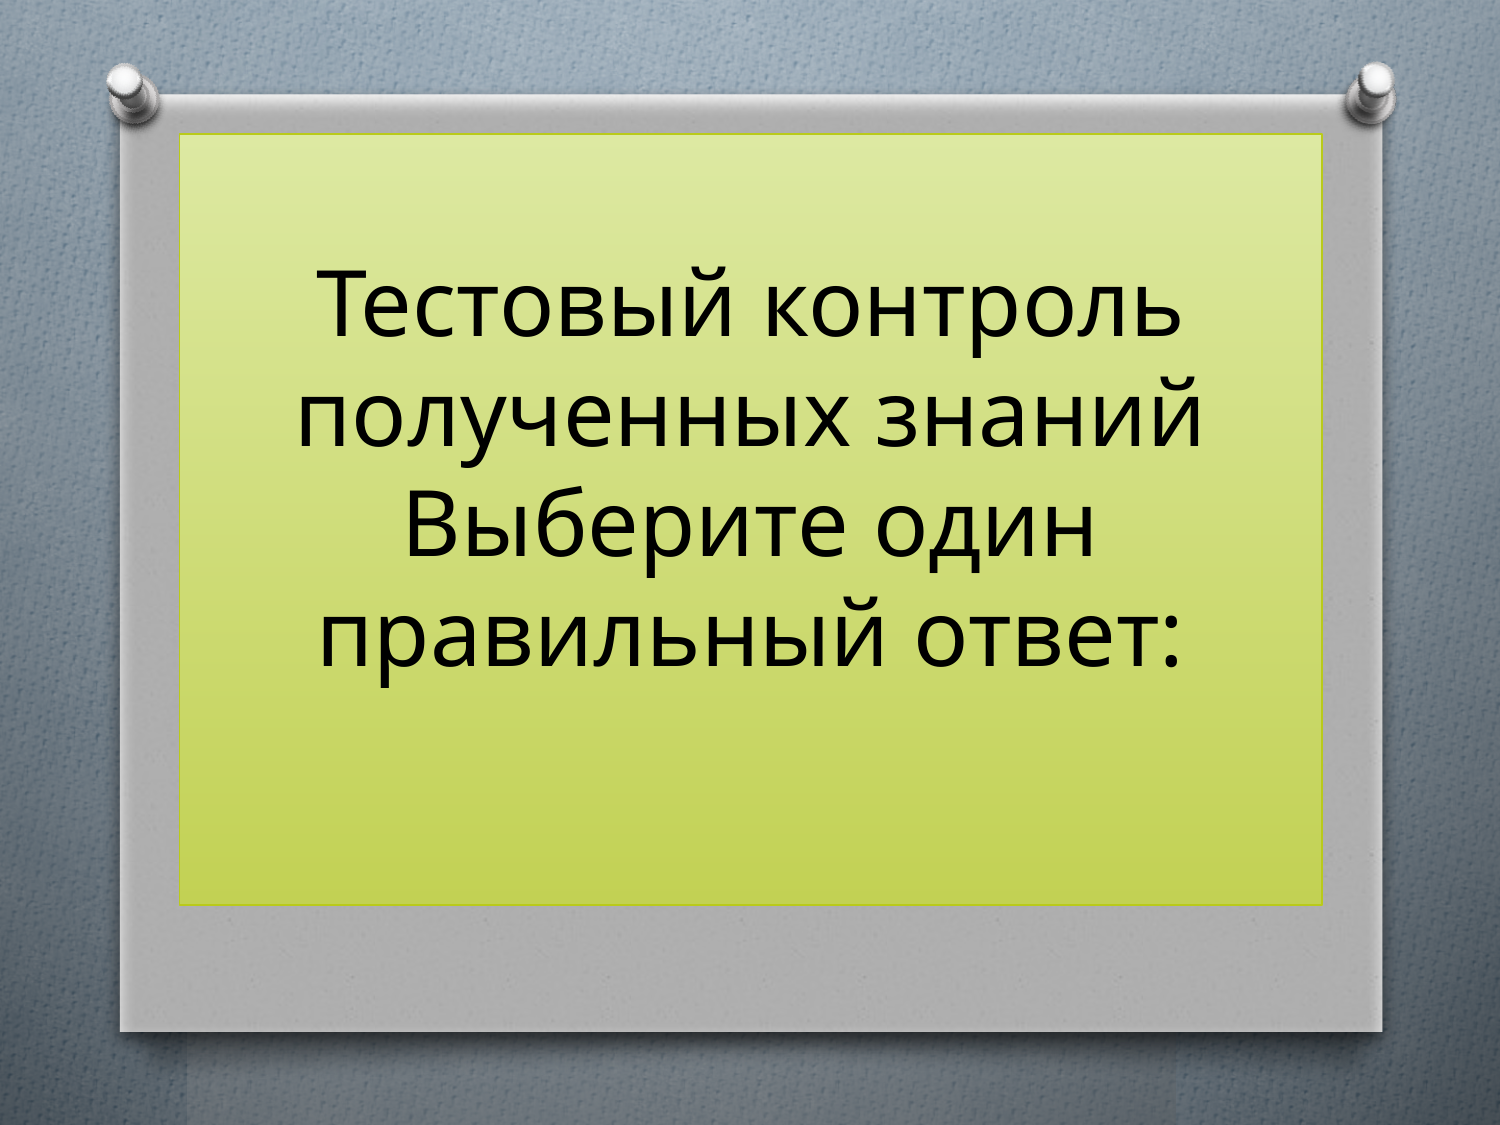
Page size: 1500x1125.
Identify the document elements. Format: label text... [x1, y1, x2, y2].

title Тестовый контроль полученных знаний Выберите один правильный ответ: [179, 133, 1323, 906]
picture [75, 29, 198, 153]
picture [1317, 35, 1439, 156]
